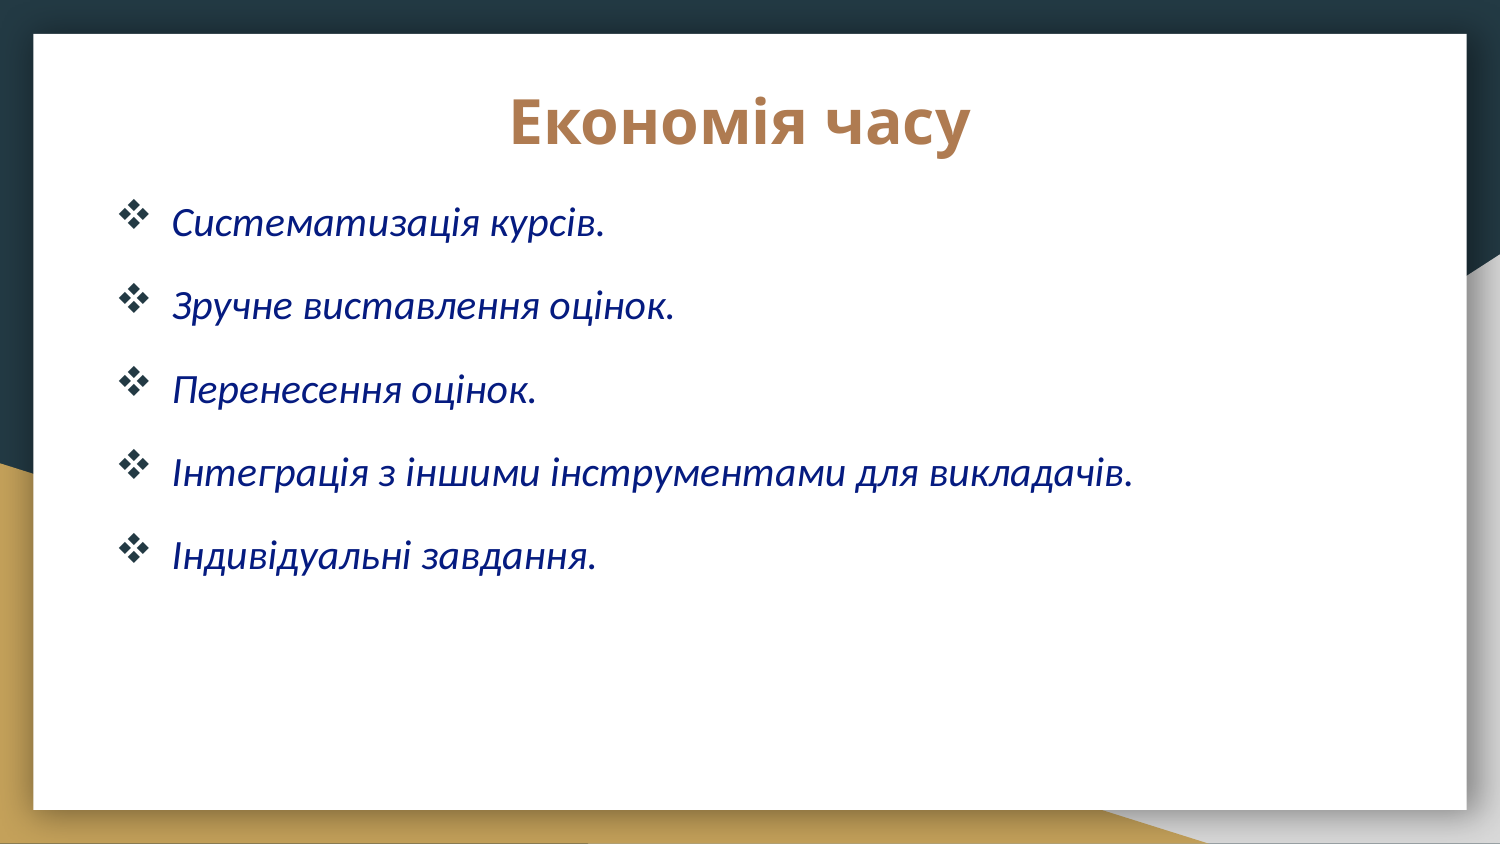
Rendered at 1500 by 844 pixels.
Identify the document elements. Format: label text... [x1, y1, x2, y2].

title Економія часу [123, 67, 1356, 225]
list Систематизація курсів. Зручне виставлення оцінок. Перенесення оцінок. Інтеграція з іншими інструментами для викладачів. Індивідуальні завдання. [100, 221, 1332, 623]
